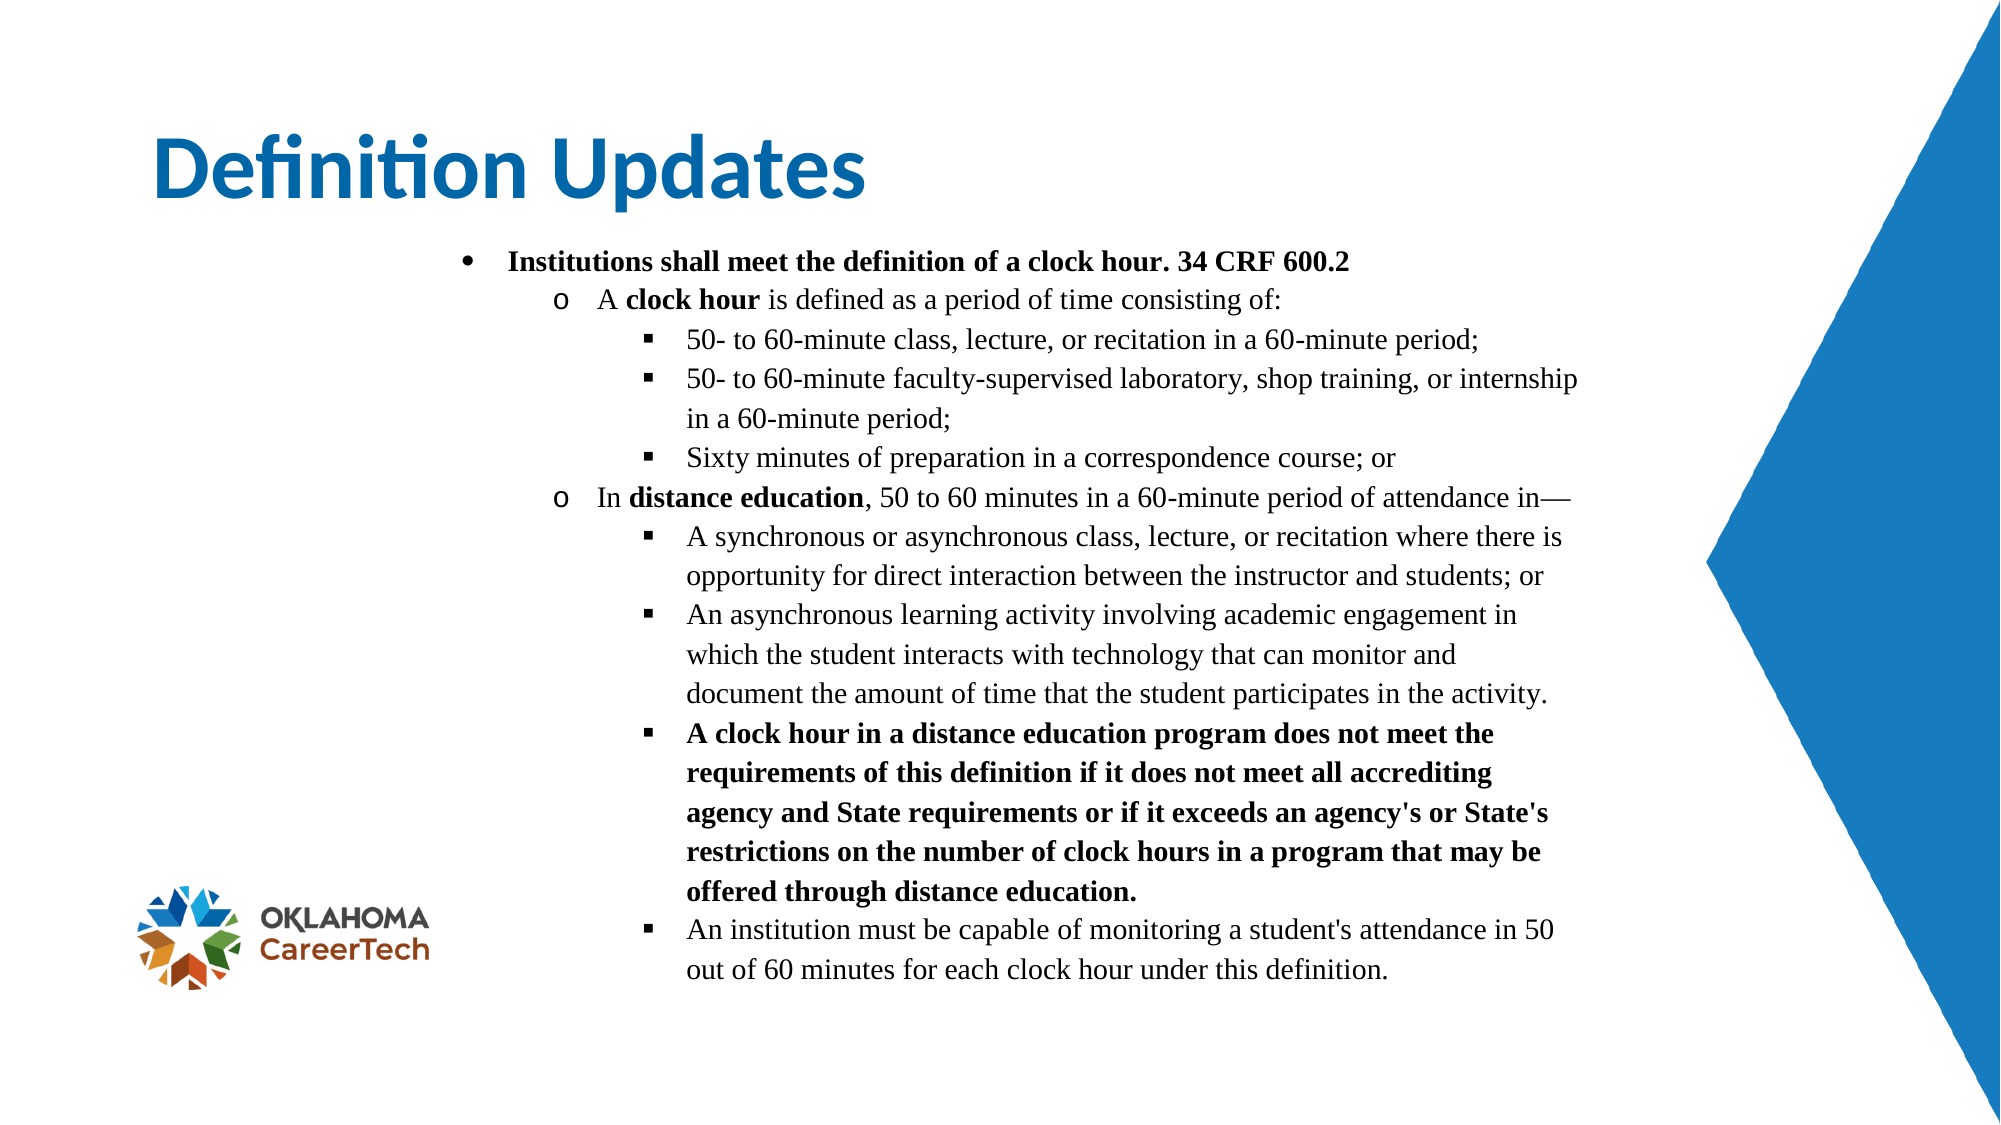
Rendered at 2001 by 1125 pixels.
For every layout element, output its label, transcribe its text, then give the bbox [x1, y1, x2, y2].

picture [137, 886, 418, 990]
title Definition Updates [137, 59, 1863, 278]
picture [1706, 0, 2000, 1125]
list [418, 241, 1582, 992]
